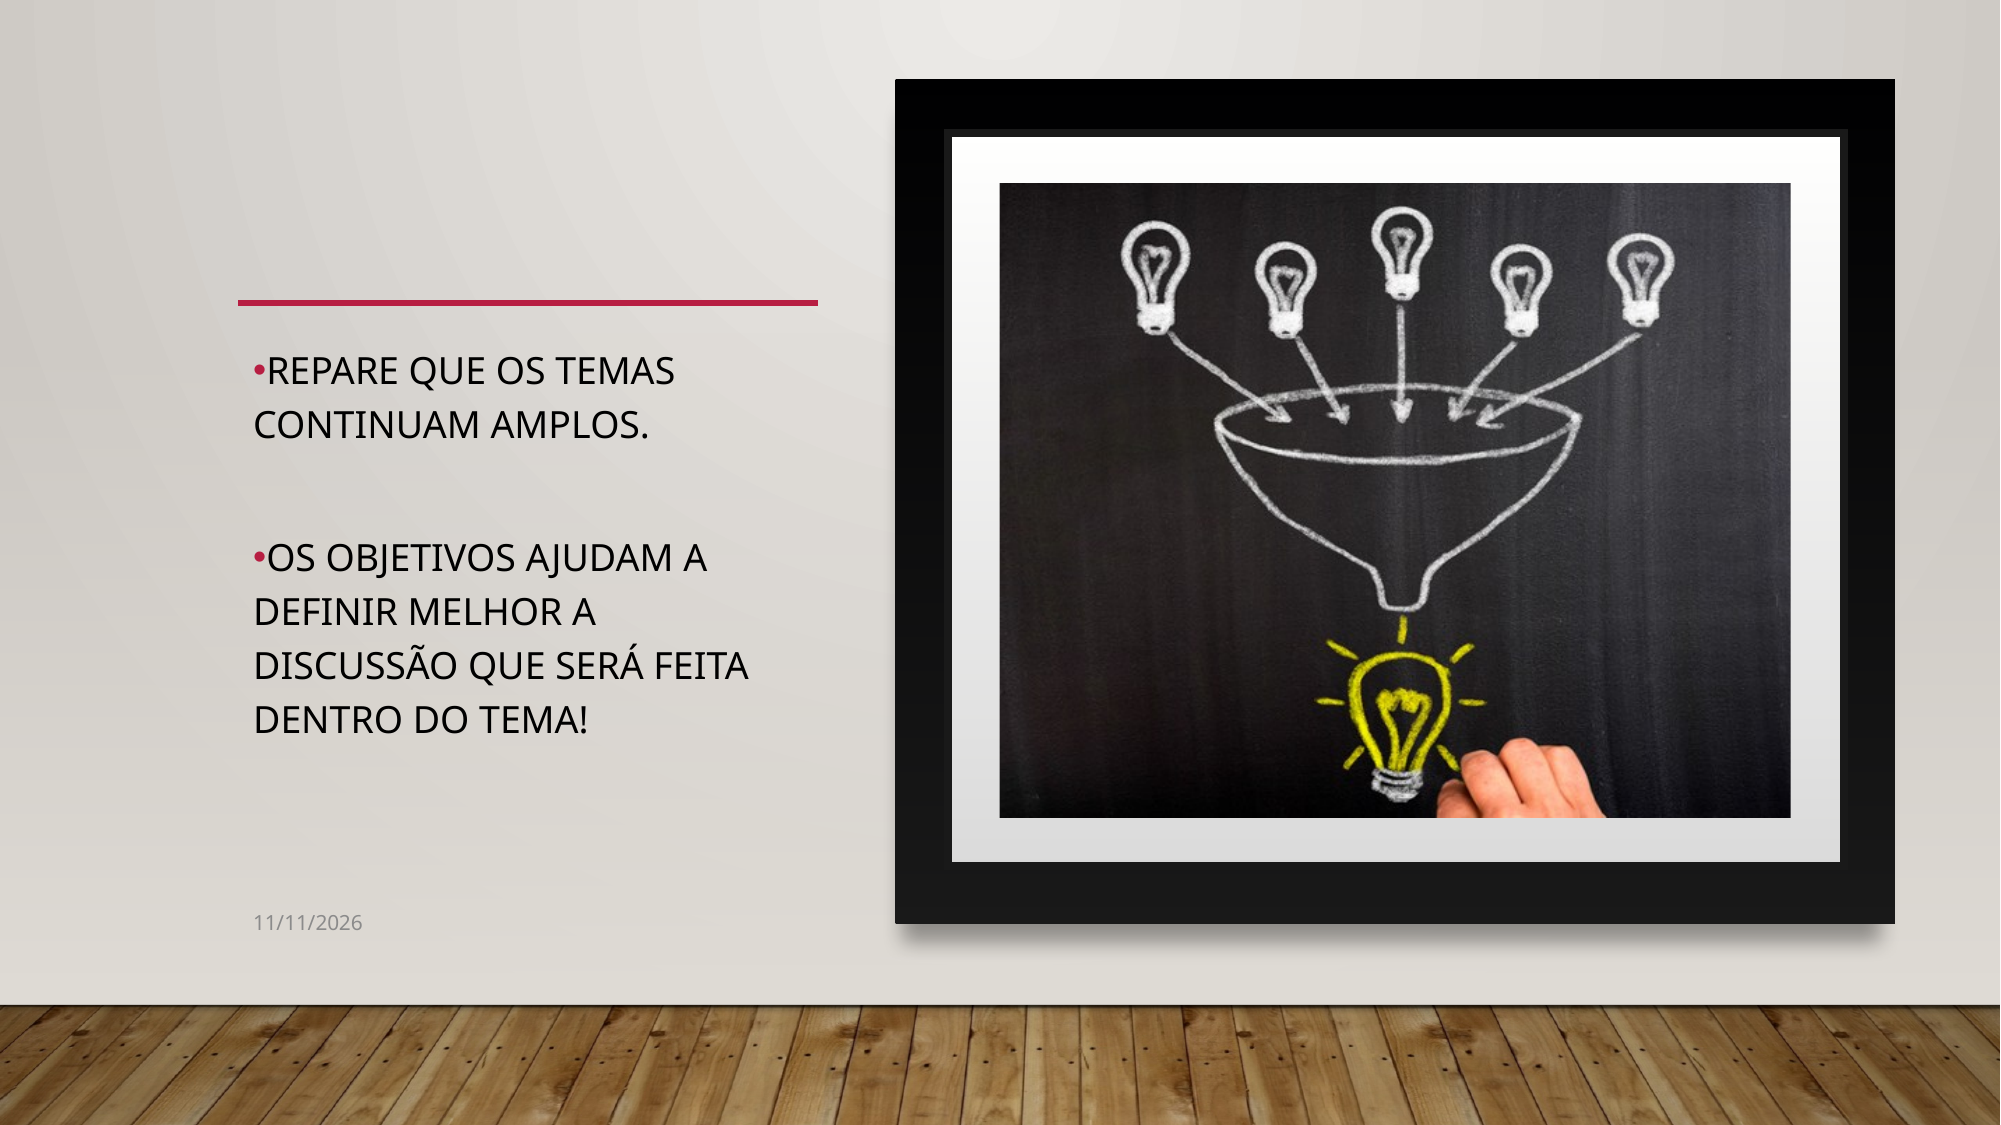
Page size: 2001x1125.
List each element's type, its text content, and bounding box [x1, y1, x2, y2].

picture [999, 182, 1791, 818]
picture [0, 1006, 2000, 1125]
text_box Repare que os temas CONTINUAM amplos. Os objetivos ajudam a definir melhor a discussão que será feita dentro do tema! [238, 330, 817, 897]
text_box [895, 78, 1896, 924]
text_box [0, 330, 2000, 1004]
text_box [0, 0, 2000, 330]
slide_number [238, 898, 817, 950]
